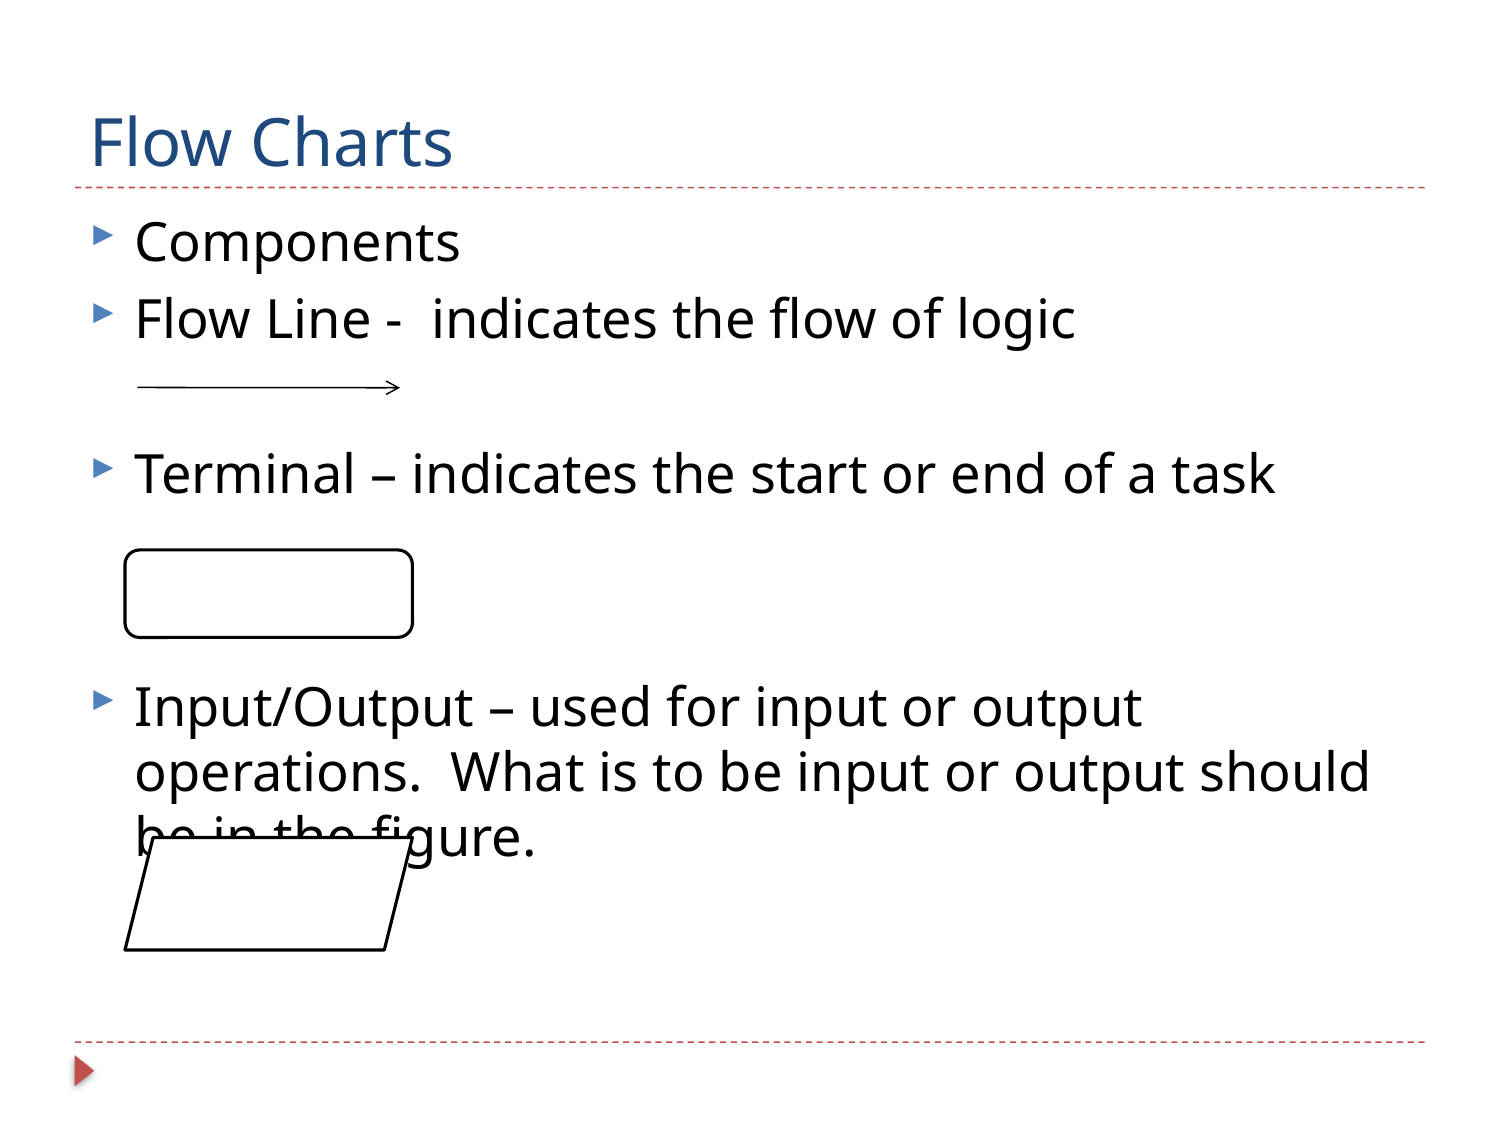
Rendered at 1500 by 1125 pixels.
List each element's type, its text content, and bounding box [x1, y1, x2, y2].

list Components Flow Line - indicates the flow of logic Terminal – indicates the start or end of a task Input/Output – used for input or output operations. What is to be input or output should be in the figure. [75, 200, 1425, 1010]
text_box [123, 835, 414, 952]
text_box [123, 548, 415, 640]
title Flow Charts [75, 24, 1425, 188]
